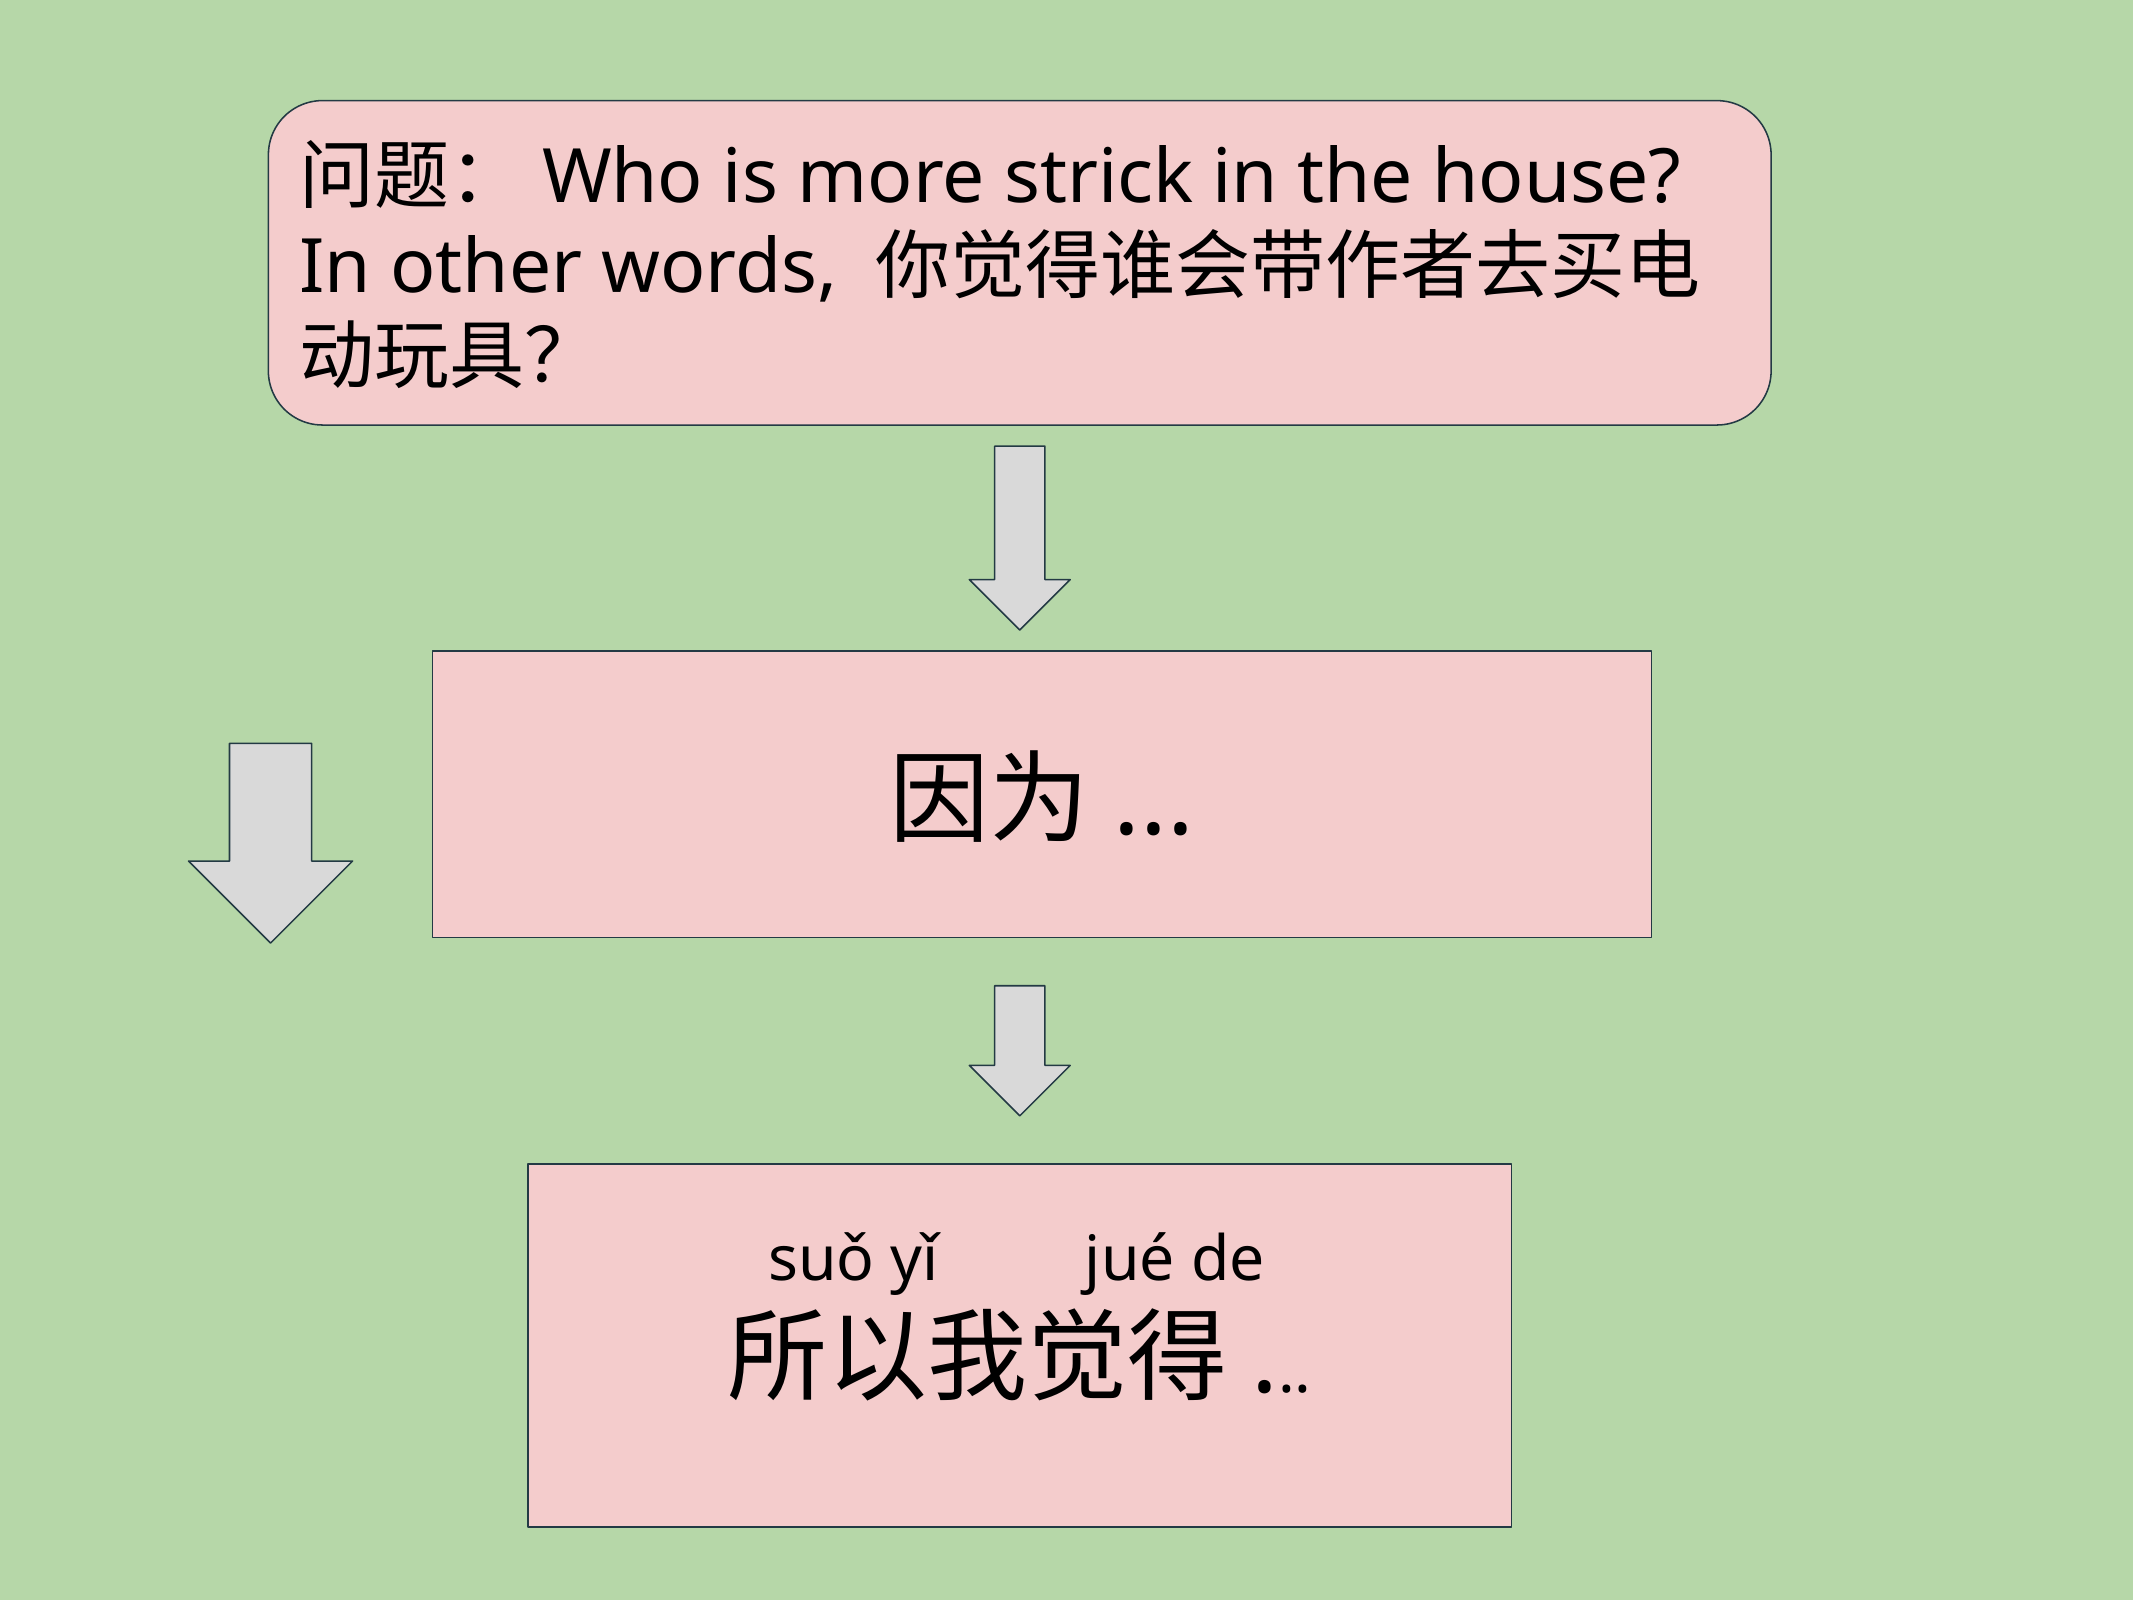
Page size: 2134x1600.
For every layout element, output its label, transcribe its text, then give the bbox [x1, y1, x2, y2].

text_box [188, 743, 353, 944]
text_box suǒ yǐ jué de 所以我觉得... [528, 1163, 1512, 1527]
text_box 问题：Who is more strick in the house? In other words, 你觉得谁会带作者去买电动玩具？ [268, 100, 1772, 426]
text_box 因为... [432, 651, 1652, 938]
text_box [969, 446, 1071, 631]
text_box [969, 985, 1071, 1116]
